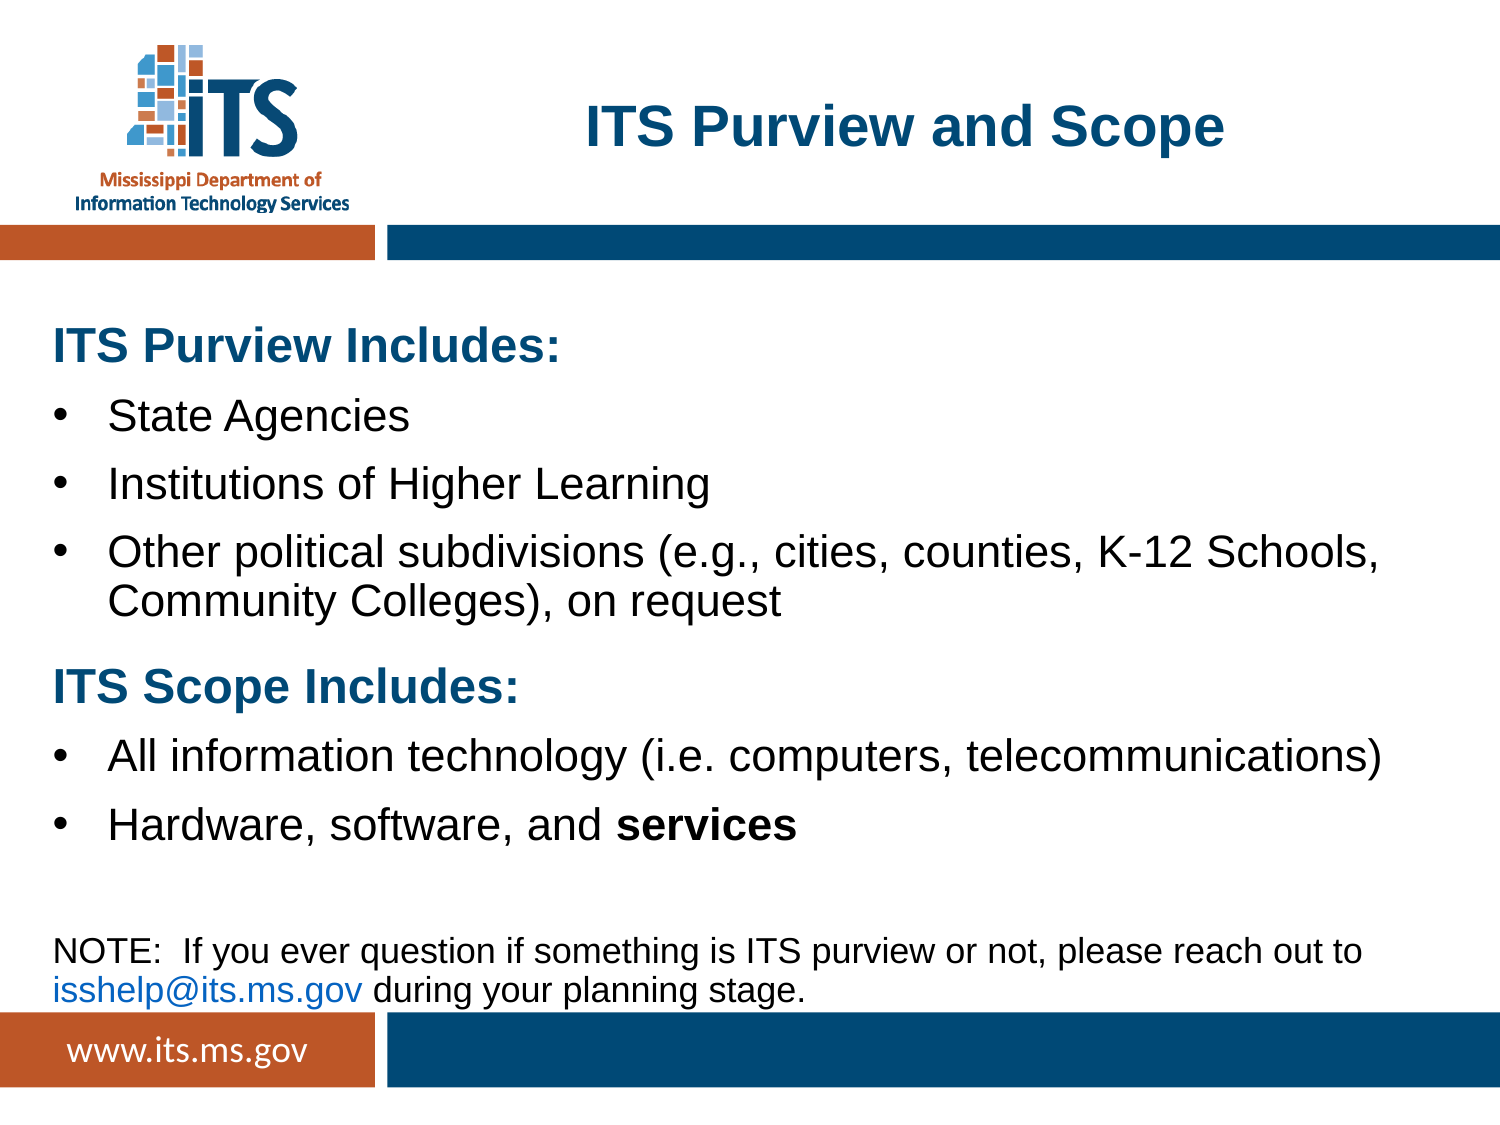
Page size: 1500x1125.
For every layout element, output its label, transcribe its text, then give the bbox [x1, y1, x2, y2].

text_box www.its.ms.gov [37, 1018, 338, 1078]
text_box [0, 1011, 376, 1088]
picture [76, 45, 349, 213]
text_box ITS Purview Includes: State Agencies Institutions of Higher Learning Other political subdivisions (e.g., cities, counties, K-12 Schools, Community Colleges), on request ITS Scope Includes: All information technology (i.e. computers, telecommunications) Hardware, software, and services NOTE: If you ever question if something is ITS purview or not, please reach out to isshelp@its.ms.gov during your planning stage. [37, 312, 1458, 1018]
text_box [387, 224, 1500, 261]
text_box [0, 224, 375, 261]
text_box [386, 1011, 1500, 1088]
text_box ITS Purview and Scope [387, 39, 1424, 207]
